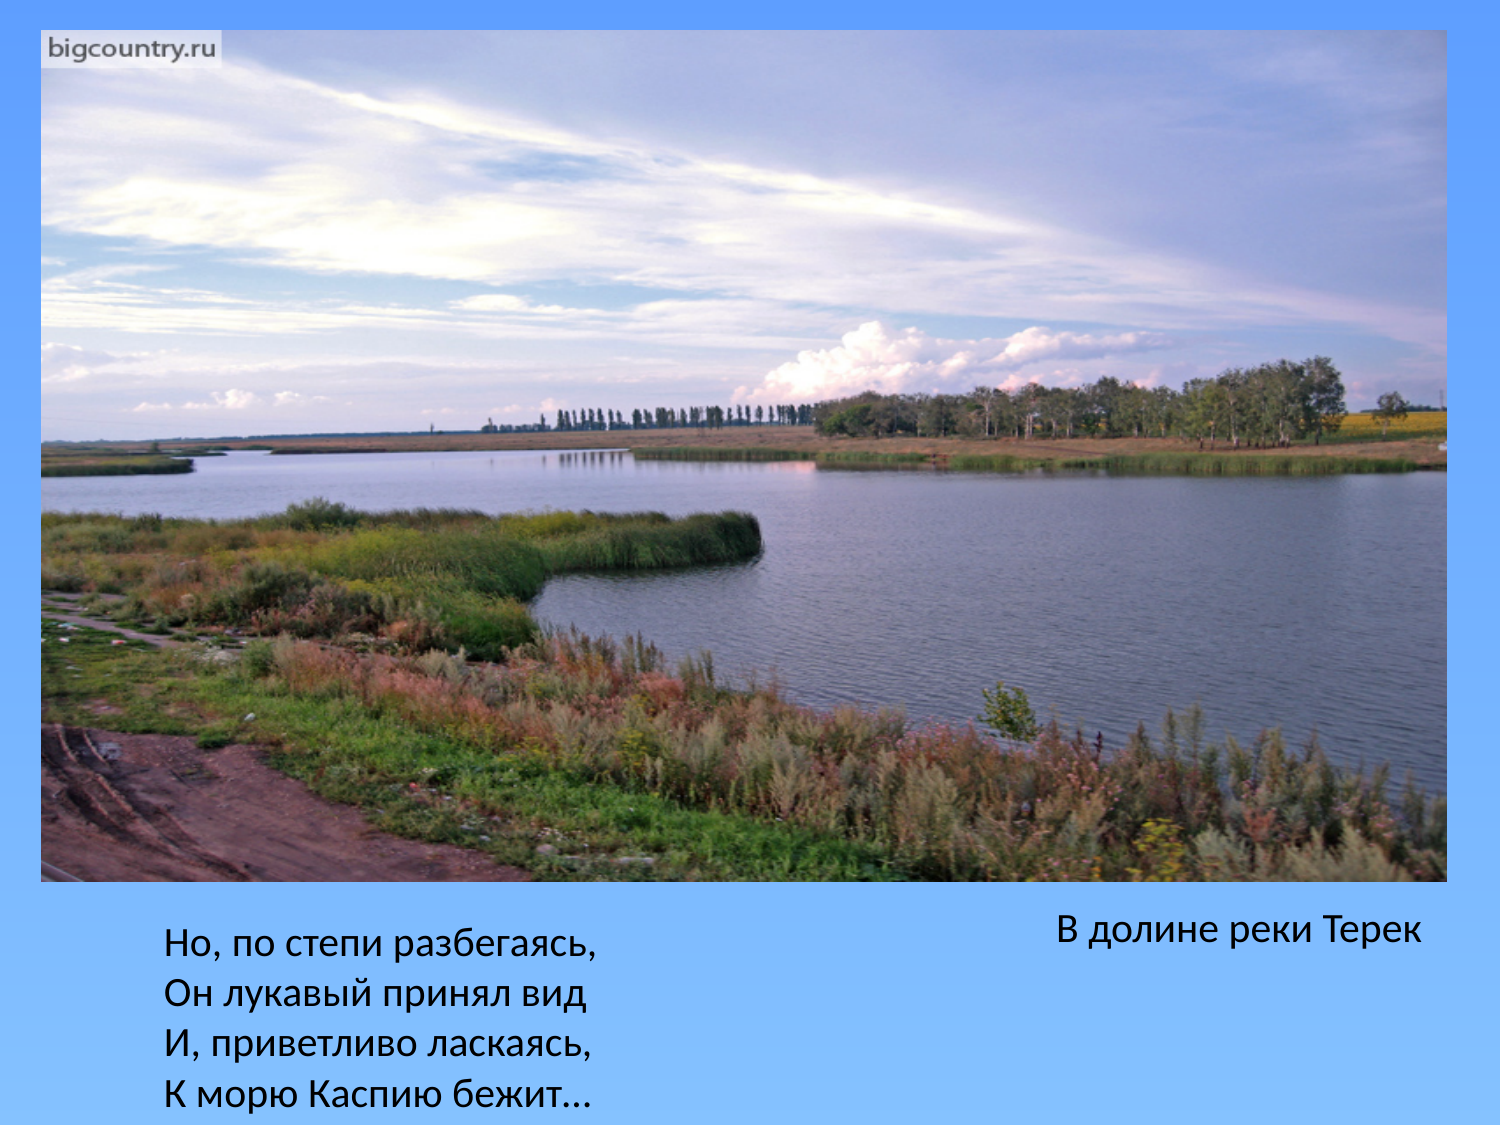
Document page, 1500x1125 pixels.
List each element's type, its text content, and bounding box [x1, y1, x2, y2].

picture [41, 30, 1448, 882]
text_box Но, по степи разбегаясь, Он лукавый принял вид И, приветливо ласкаясь, К морю Каспию бежит… [149, 907, 623, 1123]
text_box В долине реки Терек [1041, 893, 1438, 958]
